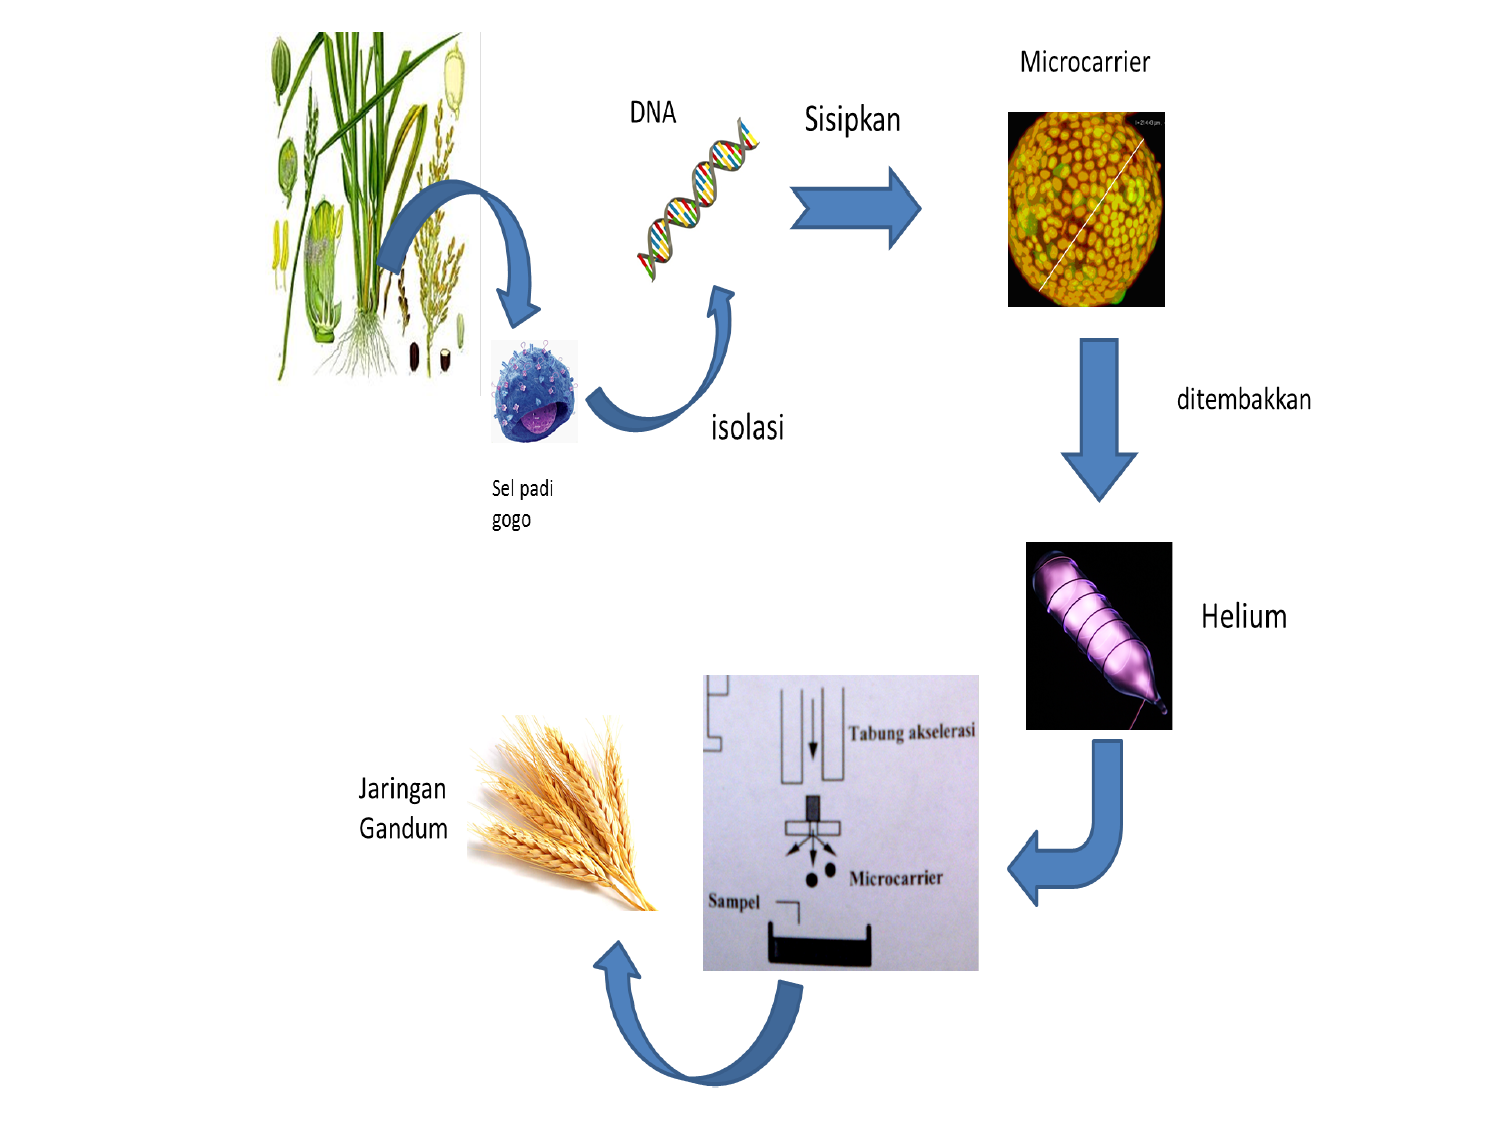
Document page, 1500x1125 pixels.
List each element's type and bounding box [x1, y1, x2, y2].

picture [265, 30, 1331, 1089]
